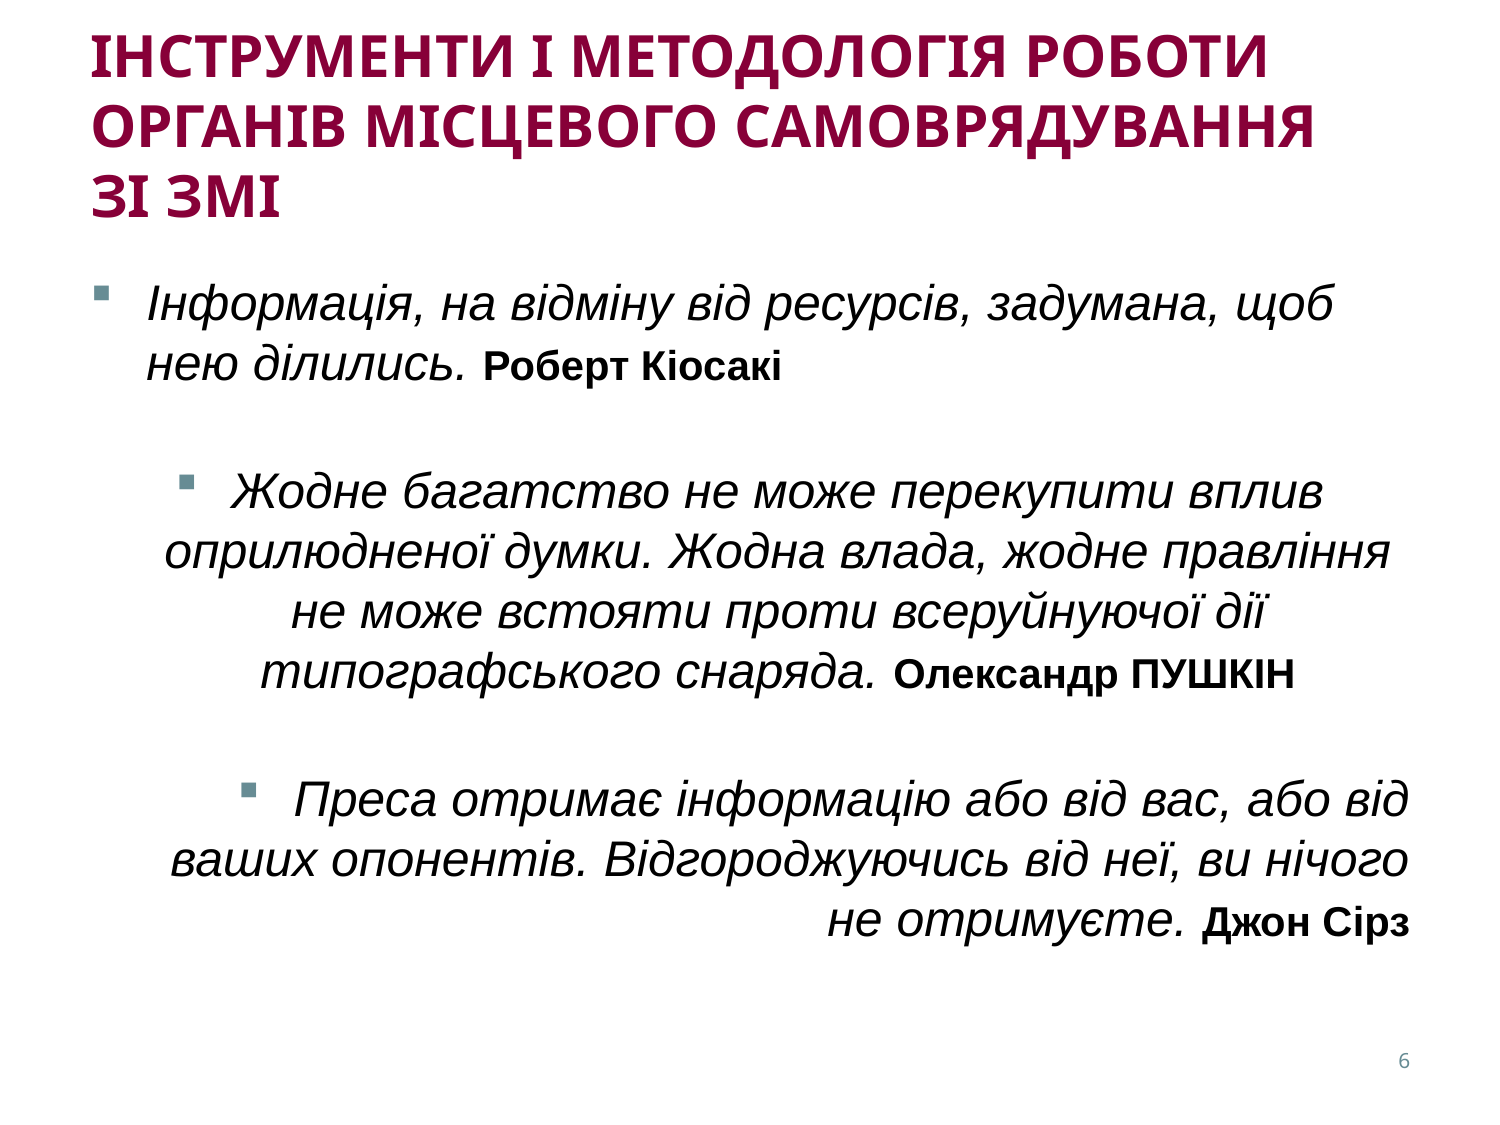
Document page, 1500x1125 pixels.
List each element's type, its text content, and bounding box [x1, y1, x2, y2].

title Інструменти і методологія роботи органів місцевого самоврядування зі ЗМІ [75, 30, 1459, 218]
slide_number 6 [1074, 1023, 1426, 1100]
list Інформація, на відміну від ресурсів, задумана, щоб нею ділились. Роберт Кіосакі Жодне багатство не може перекупити вплив оприлюдненої думки. Жодна влада, жодне правління не може встояти проти всеруйнуючої дії типографського снаряда. Олександр ПУШКІН Преса отримає інформацію або від вас, або від ваших опонентів. Відгороджуючись від неї, ви нічого не отримуєте. Джон Сірз [75, 262, 1425, 1006]
